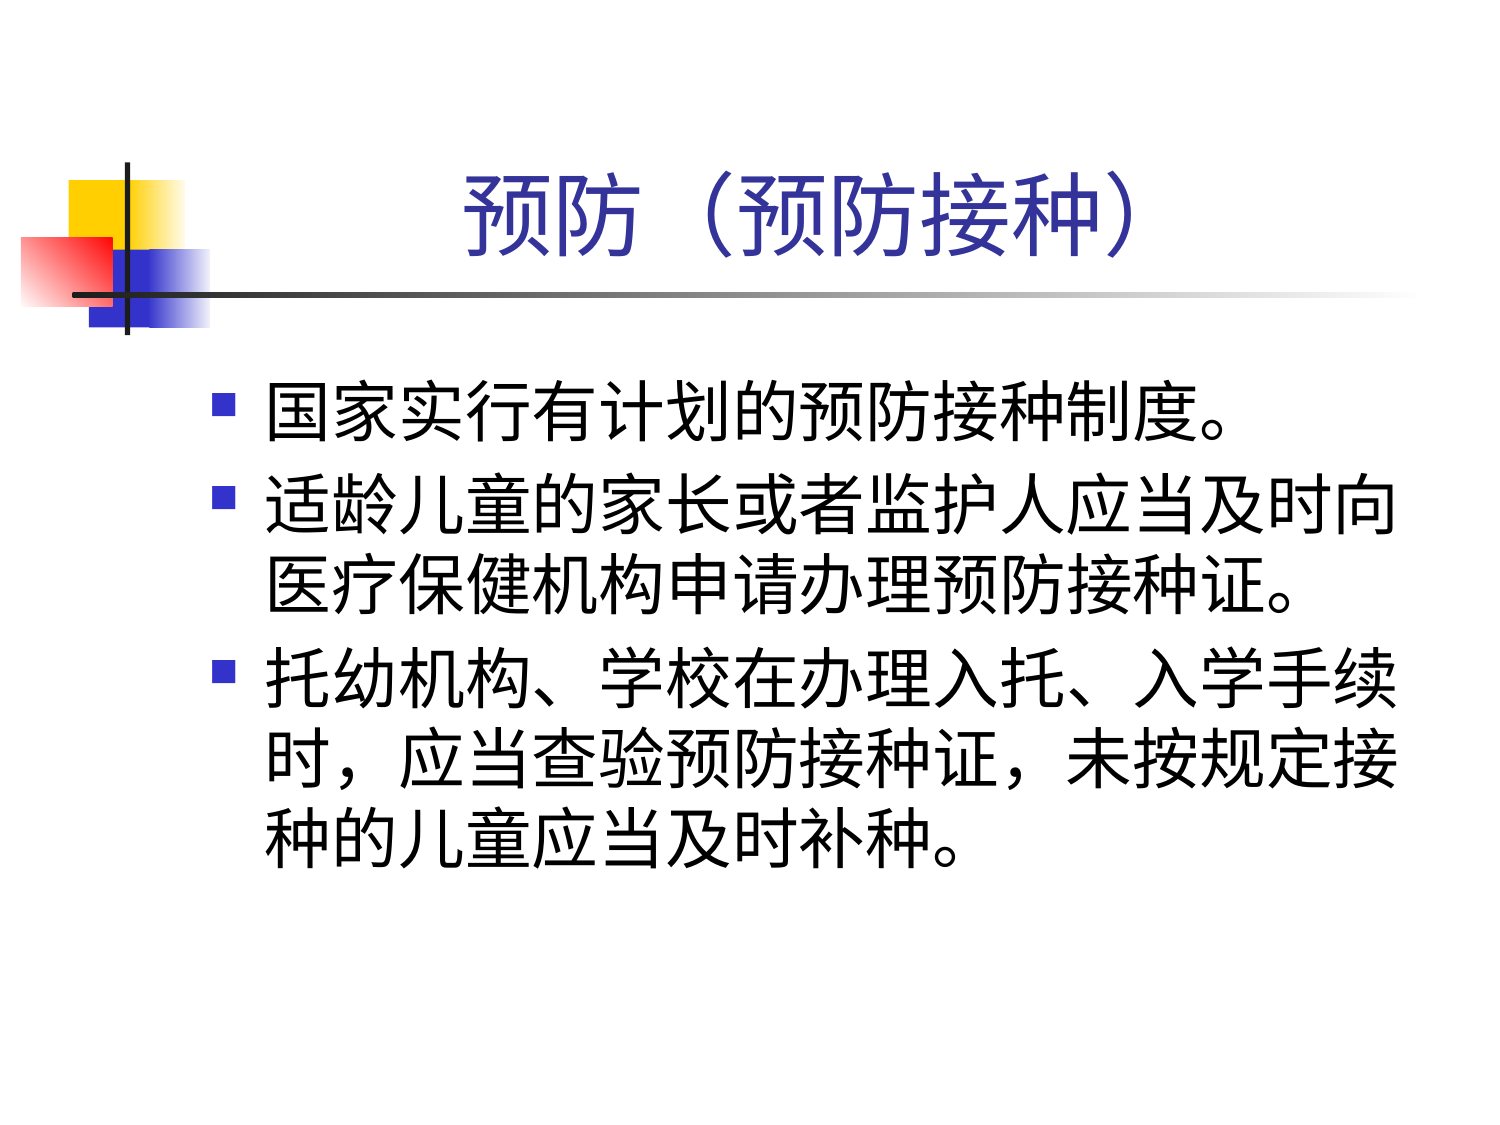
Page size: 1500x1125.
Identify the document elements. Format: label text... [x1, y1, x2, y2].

list 国家实行有计划的预防接种制度。 适龄儿童的家长或者监护人应当及时向医疗保健机构申请办理预防接种证。 托幼机构、学校在办理入托、入学手续时，应当查验预防接种证，未按规定接种的儿童应当及时补种。 [193, 362, 1426, 1007]
title 预防（预防接种） [188, 101, 1468, 276]
